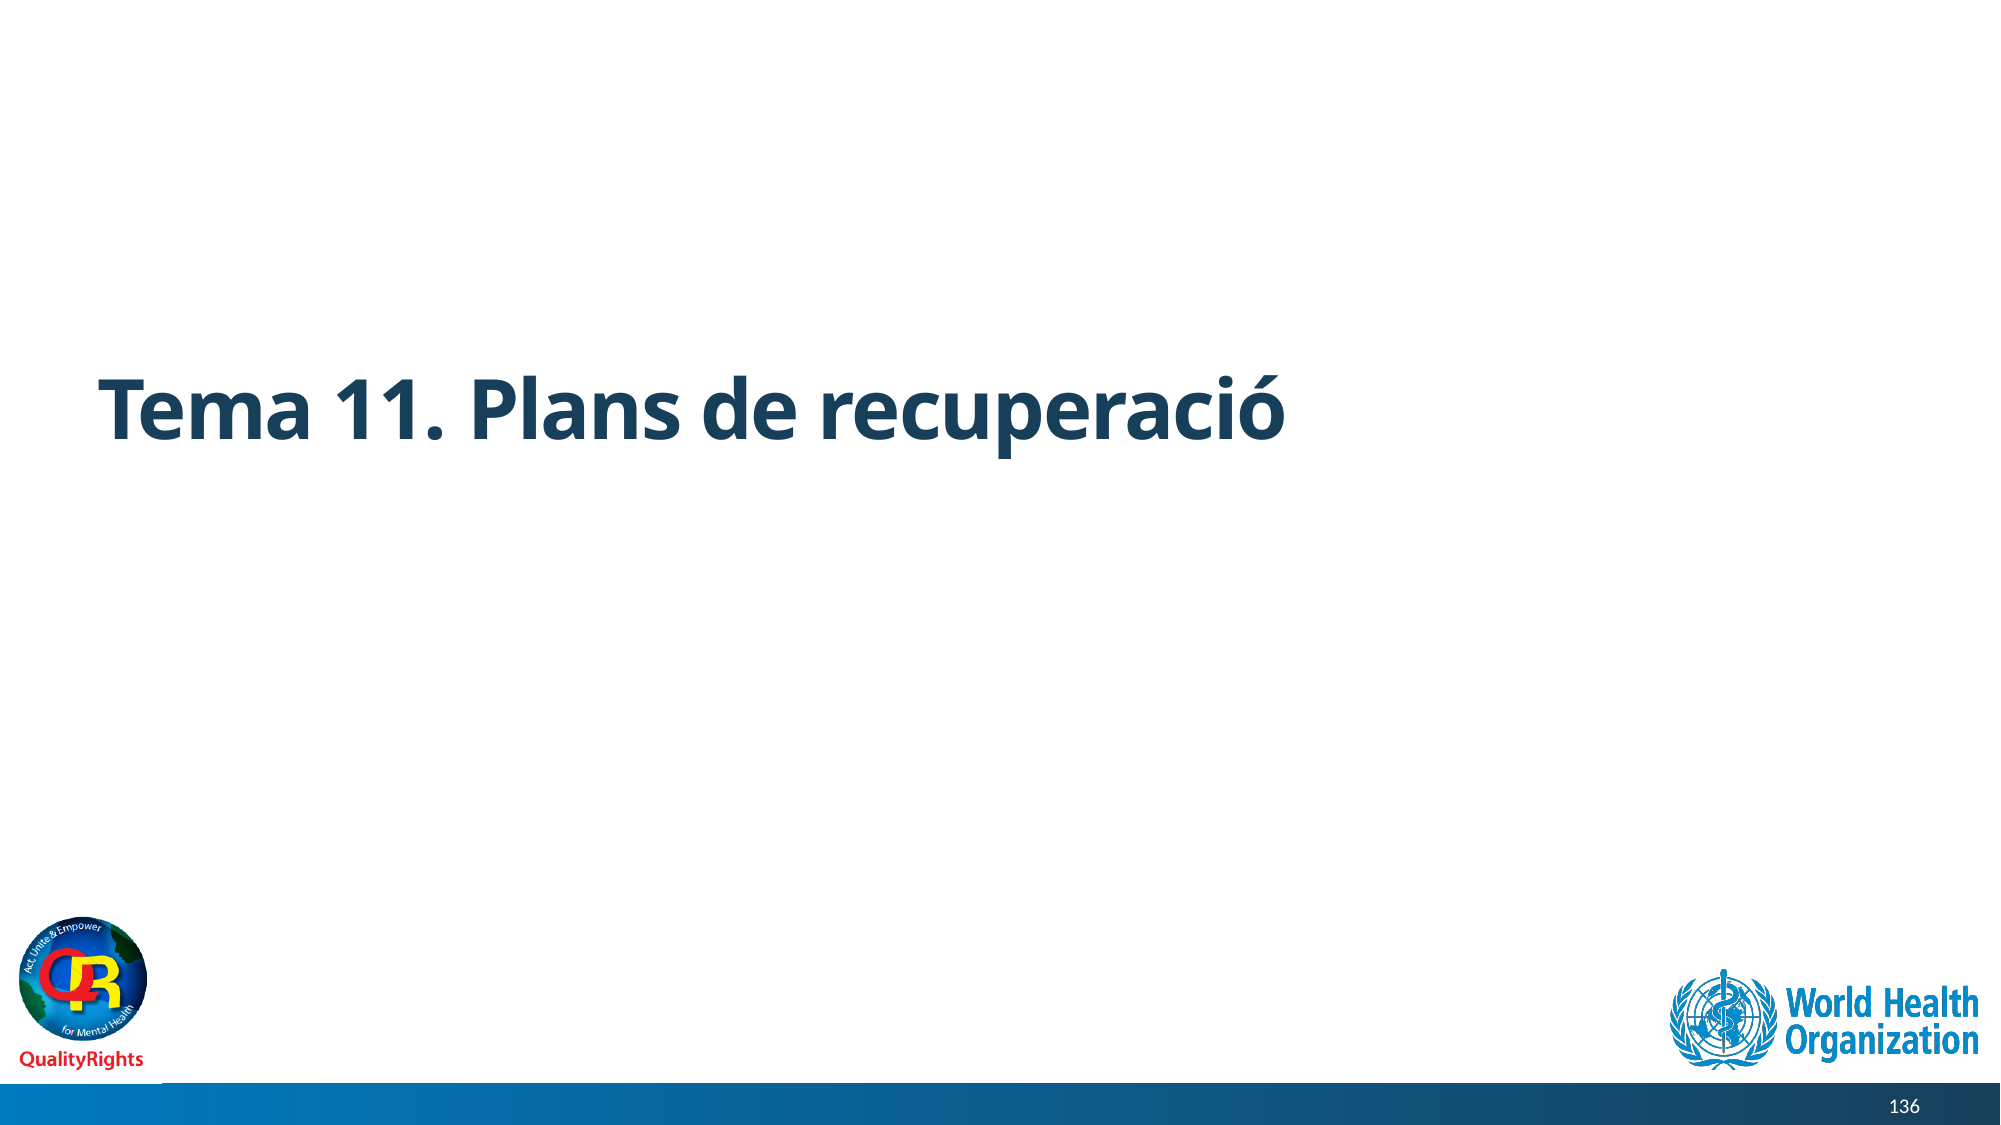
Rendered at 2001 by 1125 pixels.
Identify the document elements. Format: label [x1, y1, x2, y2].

picture [0, 1014, 162, 1084]
picture [1727, 980, 1742, 987]
picture [1683, 1014, 1695, 1047]
picture [1692, 1031, 1700, 1042]
picture [1698, 1047, 1750, 1060]
list [0, 299, 1725, 1014]
picture [1670, 1030, 1715, 1070]
picture [1701, 1042, 1722, 1054]
picture [1738, 1019, 1744, 1030]
picture [1711, 1031, 1722, 1038]
picture [1716, 1064, 1731, 1070]
picture [1706, 1038, 1722, 1046]
picture [1958, 1000, 1962, 1012]
picture [1704, 1019, 1711, 1031]
picture [1744, 1003, 1751, 1016]
picture [1758, 1004, 1765, 1035]
picture [1742, 1019, 1751, 1034]
picture [1747, 992, 1758, 1016]
picture [1727, 969, 1978, 1070]
picture [1747, 1019, 1758, 1041]
picture [1725, 1042, 1747, 1054]
